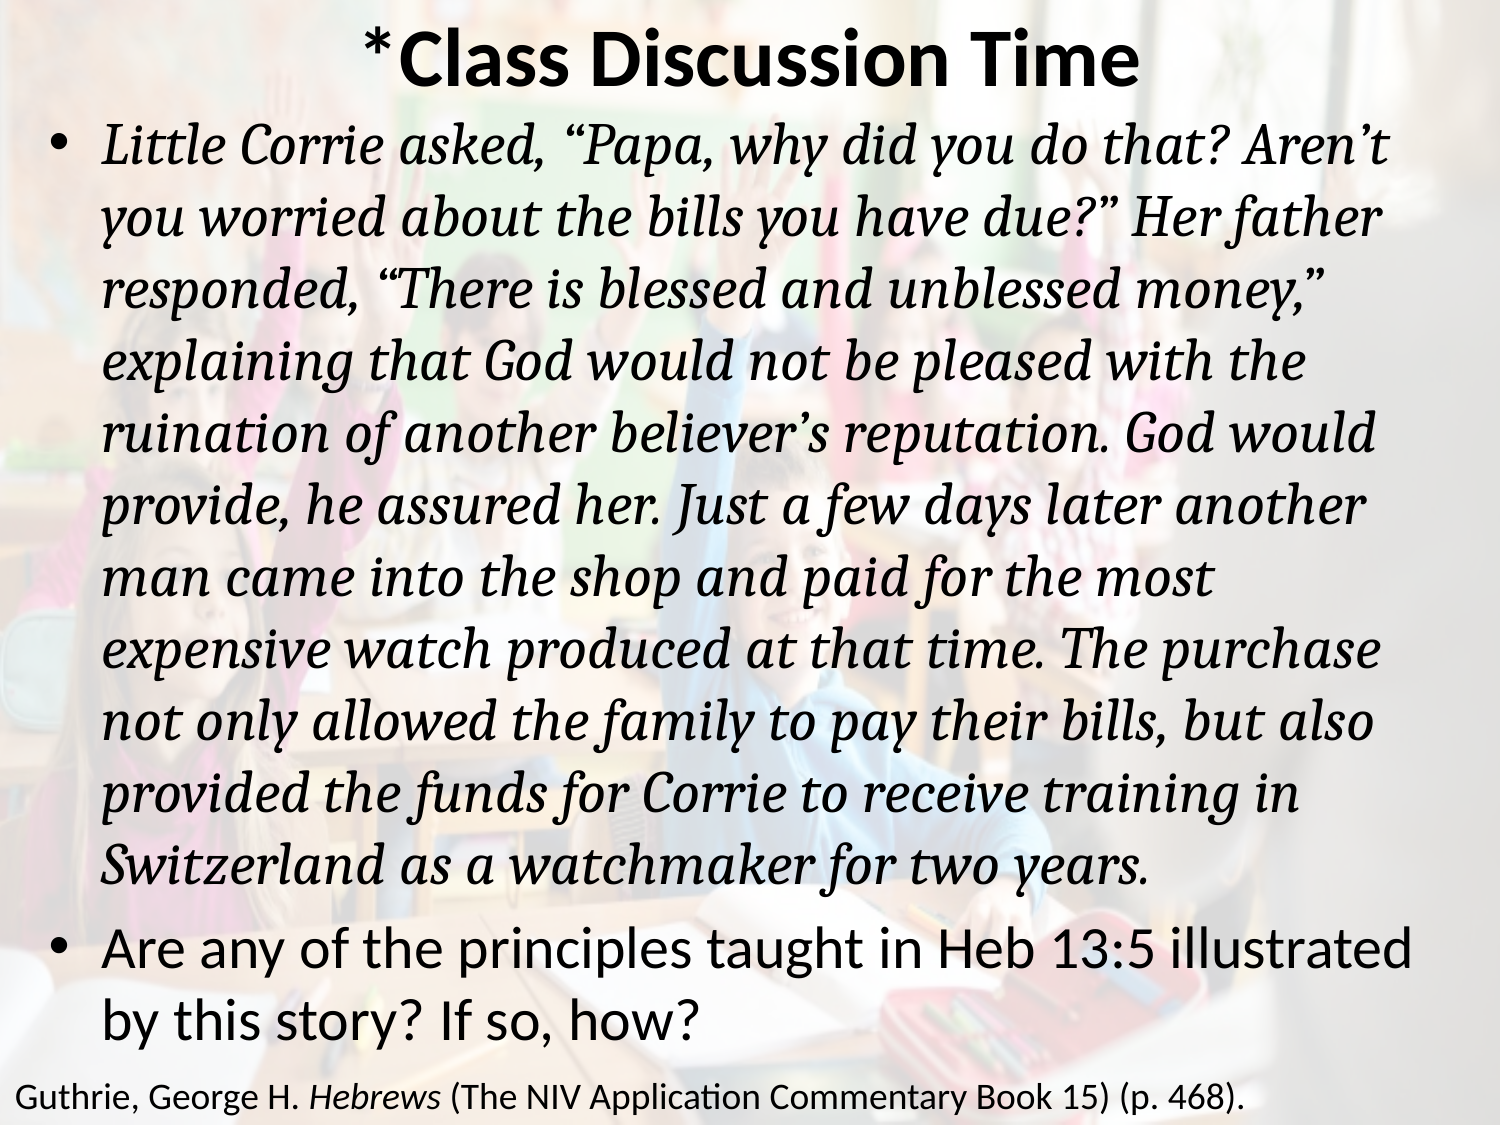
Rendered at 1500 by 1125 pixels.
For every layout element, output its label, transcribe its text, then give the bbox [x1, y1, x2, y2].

title *Class Discussion Time [0, 4, 1500, 101]
text_box Guthrie, George H. Hebrews (The NIV Application Commentary Book 15) (p. 468). [0, 1064, 1499, 1125]
list Little Corrie asked, “Papa, why did you do that? Aren’t you worried about the bills you have due?” Her father responded, “There is blessed and unblessed money,” explaining that God would not be pleased with the ruination of another believer’s reputation. God would provide, he assured her. Just a few days later another man came into the shop and paid for the most expensive watch produced at that time. The purchase not only allowed the family to pay their bills, but also provided the funds for Corrie to receive training in Switzerland as a watchmaker for two years. Are any of the principles taught in Heb 13:5 illustrated by this story? If so, how? [33, 97, 1457, 1064]
